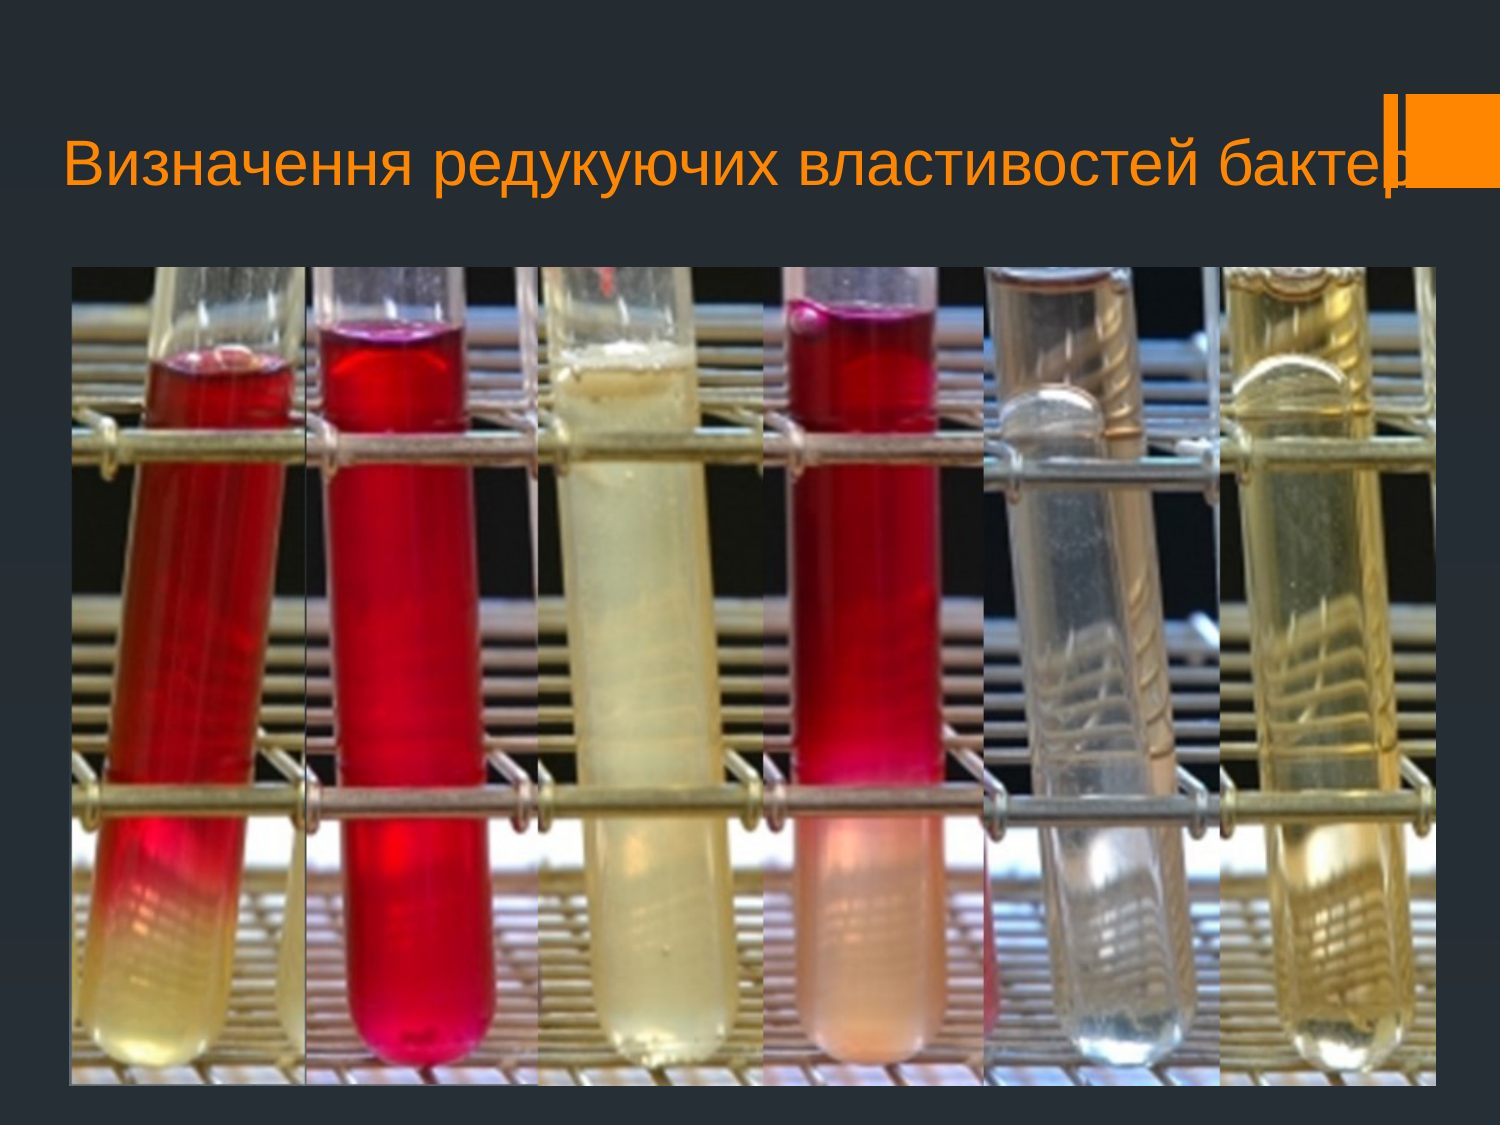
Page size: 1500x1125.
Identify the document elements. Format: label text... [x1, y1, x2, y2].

title Визначення редукуючих властивостей бактерій [29, 40, 1500, 207]
picture [68, 266, 1436, 1087]
